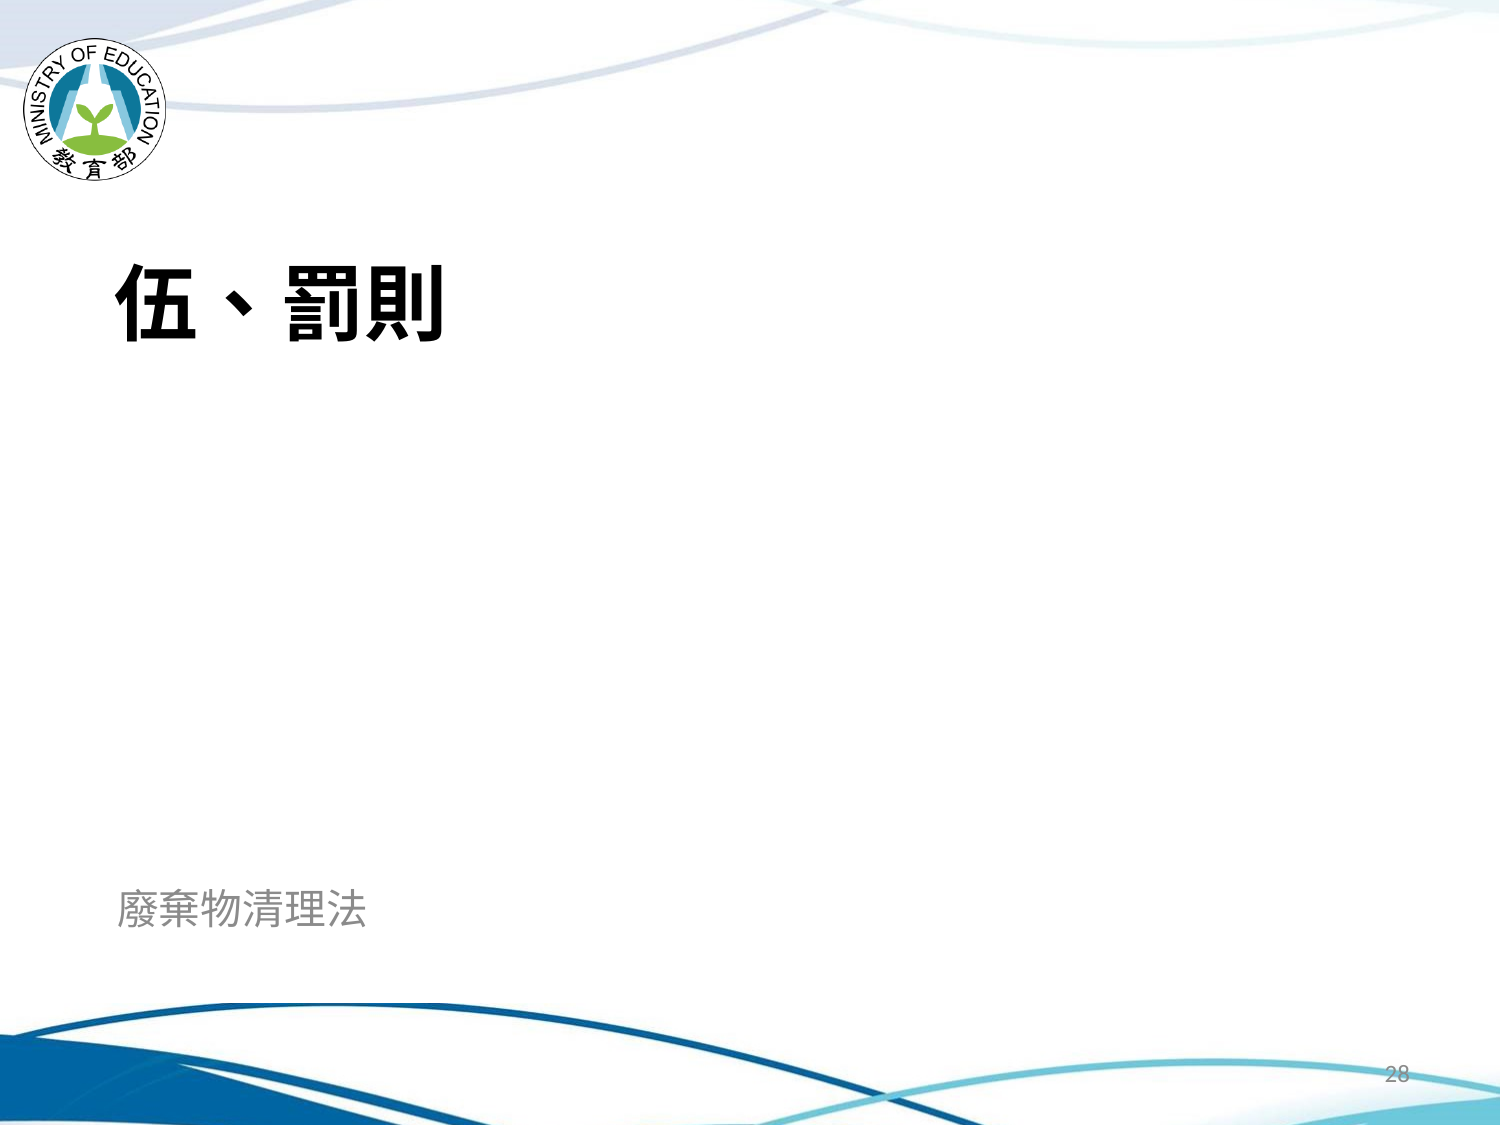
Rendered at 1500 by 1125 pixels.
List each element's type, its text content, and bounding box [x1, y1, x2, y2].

picture [0, 1003, 1500, 1125]
slide_number 28 [1074, 1042, 1425, 1103]
picture [0, 0, 1499, 182]
title 伍、罰則 [99, 243, 1394, 712]
list 廢棄物清理法 [102, 752, 1397, 999]
